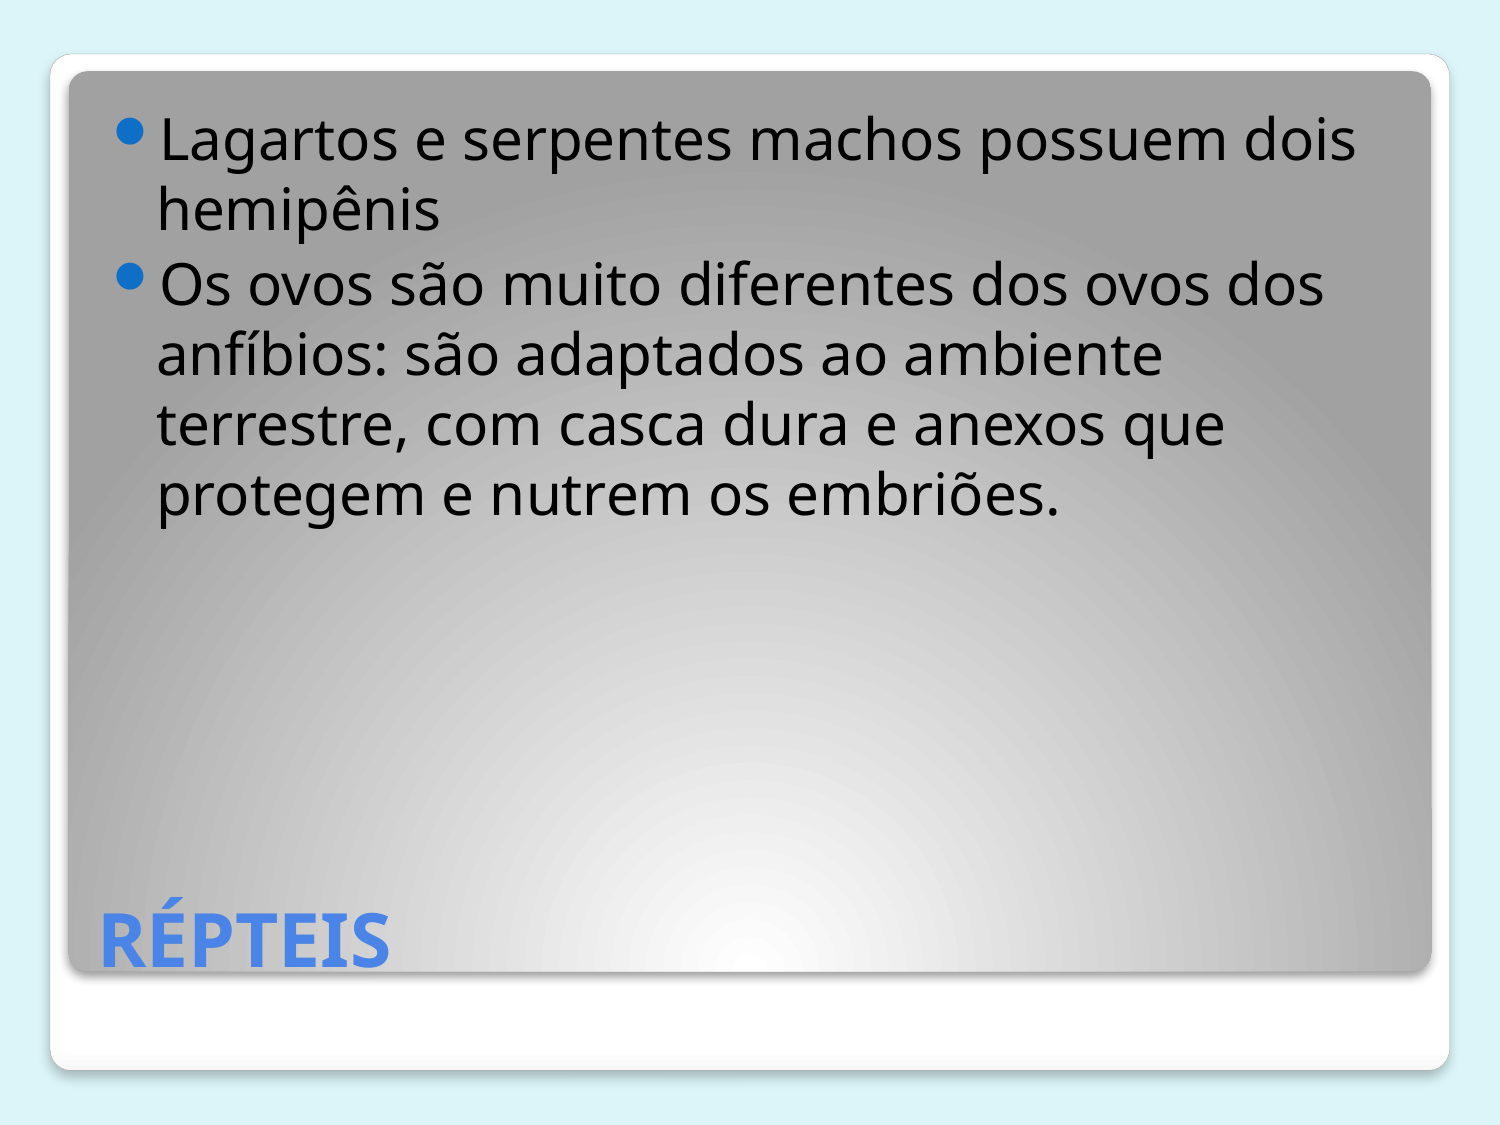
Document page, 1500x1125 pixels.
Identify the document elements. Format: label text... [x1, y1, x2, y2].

title RÉPTEIS [82, 817, 1425, 990]
list Lagartos e serpentes machos possuem dois hemipênis Os ovos são muito diferentes dos ovos dos anfíbios: são adaptados ao ambiente terrestre, com casca dura e anexos que protegem e nutrem os embriões. [82, 86, 1425, 774]
